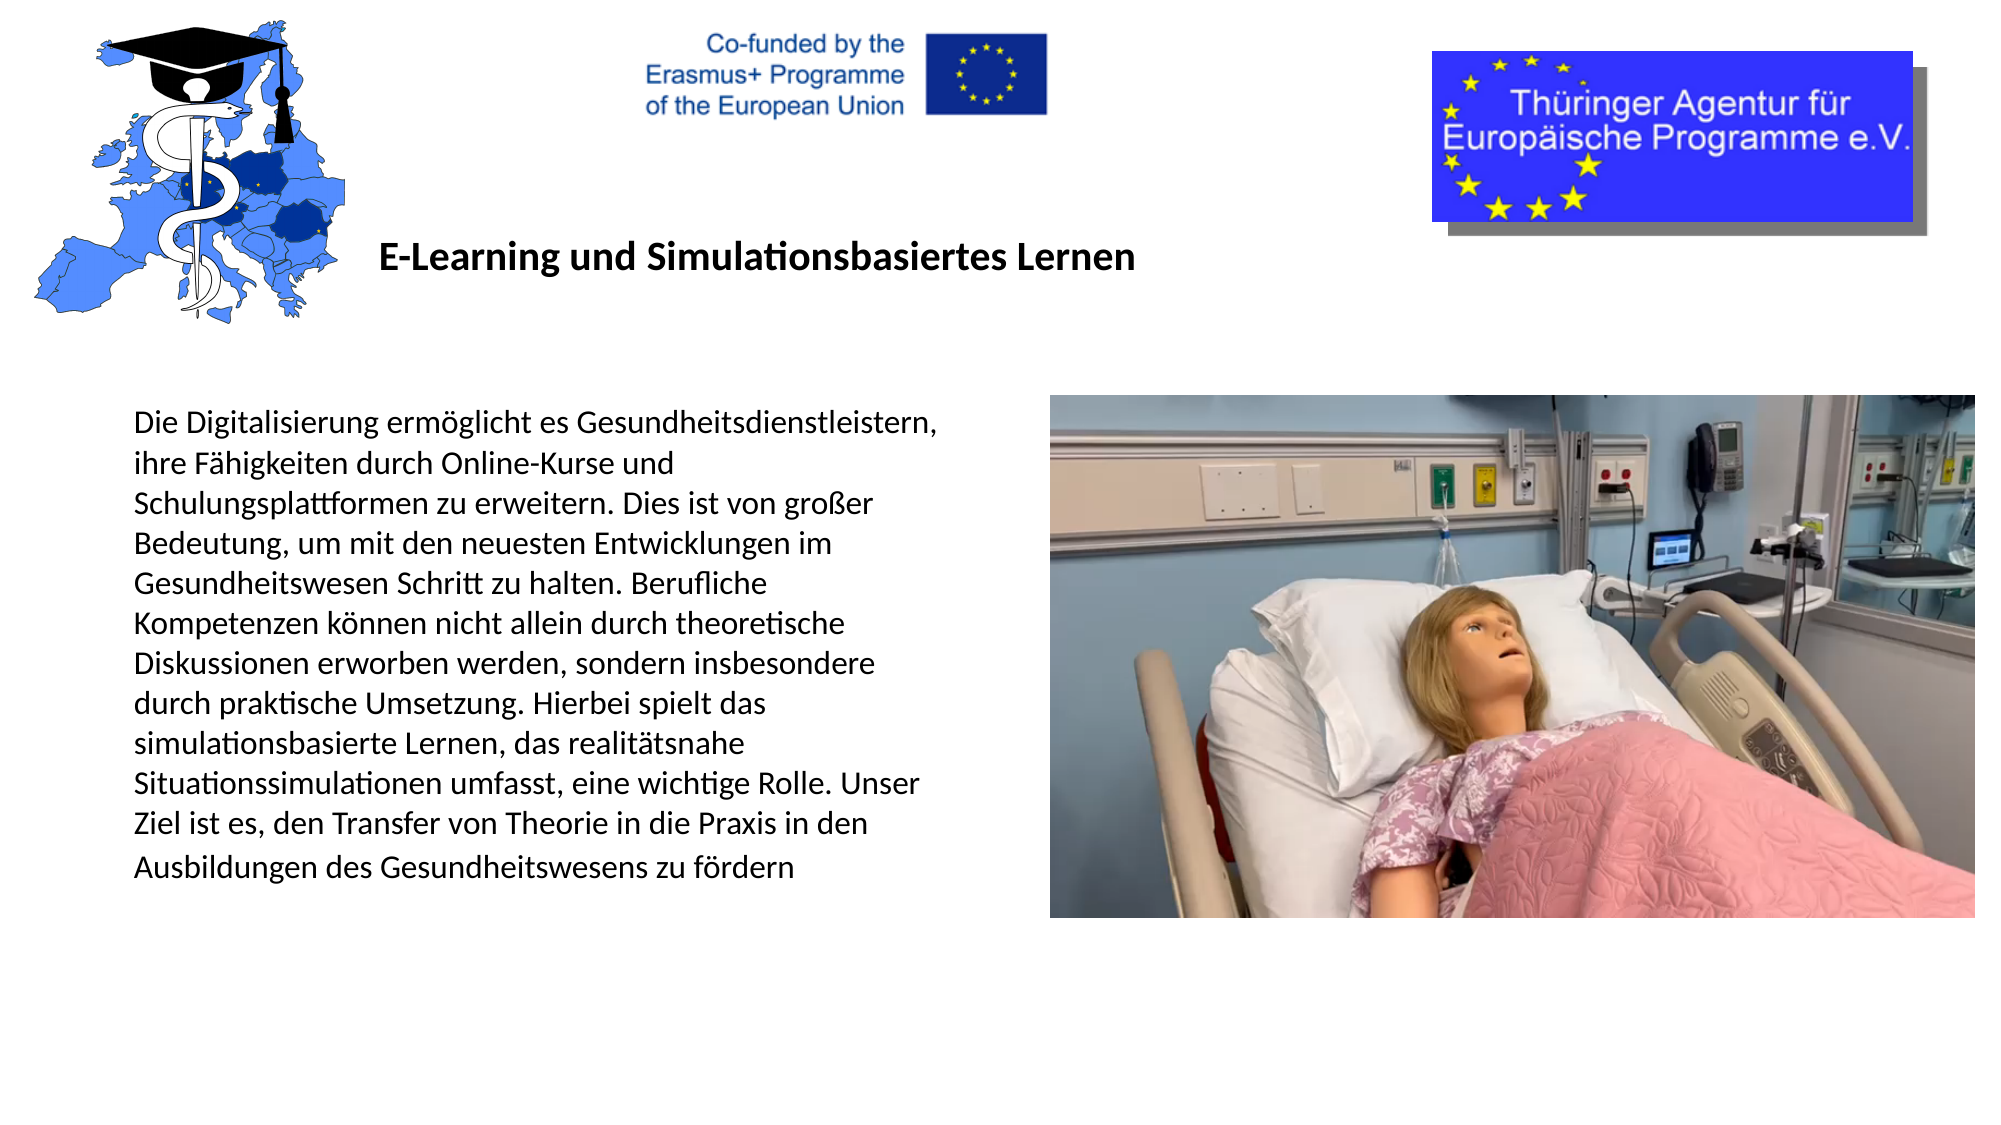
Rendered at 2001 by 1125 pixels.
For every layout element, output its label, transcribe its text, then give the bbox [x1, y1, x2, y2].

text_box E-Learning und Simulationsbasiertes Lernen [364, 221, 1777, 287]
picture [1432, 51, 1913, 222]
picture [34, 0, 345, 333]
picture [622, 10, 1066, 136]
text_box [1049, 394, 1976, 919]
text_box Die Digitalisierung ermöglicht es Gesundheitsdienstleistern, ihre Fähigkeiten durch Online-Kurse und Schulungsplattformen zu erweitern. Dies ist von großer Bedeutung, um mit den neuesten Entwicklungen im Gesundheitswesen Schritt zu halten. Berufliche Kompetenzen können nicht allein durch theoretische Diskussionen erworben werden, sondern insbesondere durch praktische Umsetzung. Hierbei spielt das simulationsbasierte Lernen, das realitätsnahe Situationssimulationen umfasst, eine wichtige Rolle. Unser Ziel ist es, den Transfer von Theorie in die Praxis in den Ausbildungen des Gesundheitswesens zu fördern [62, 389, 970, 894]
